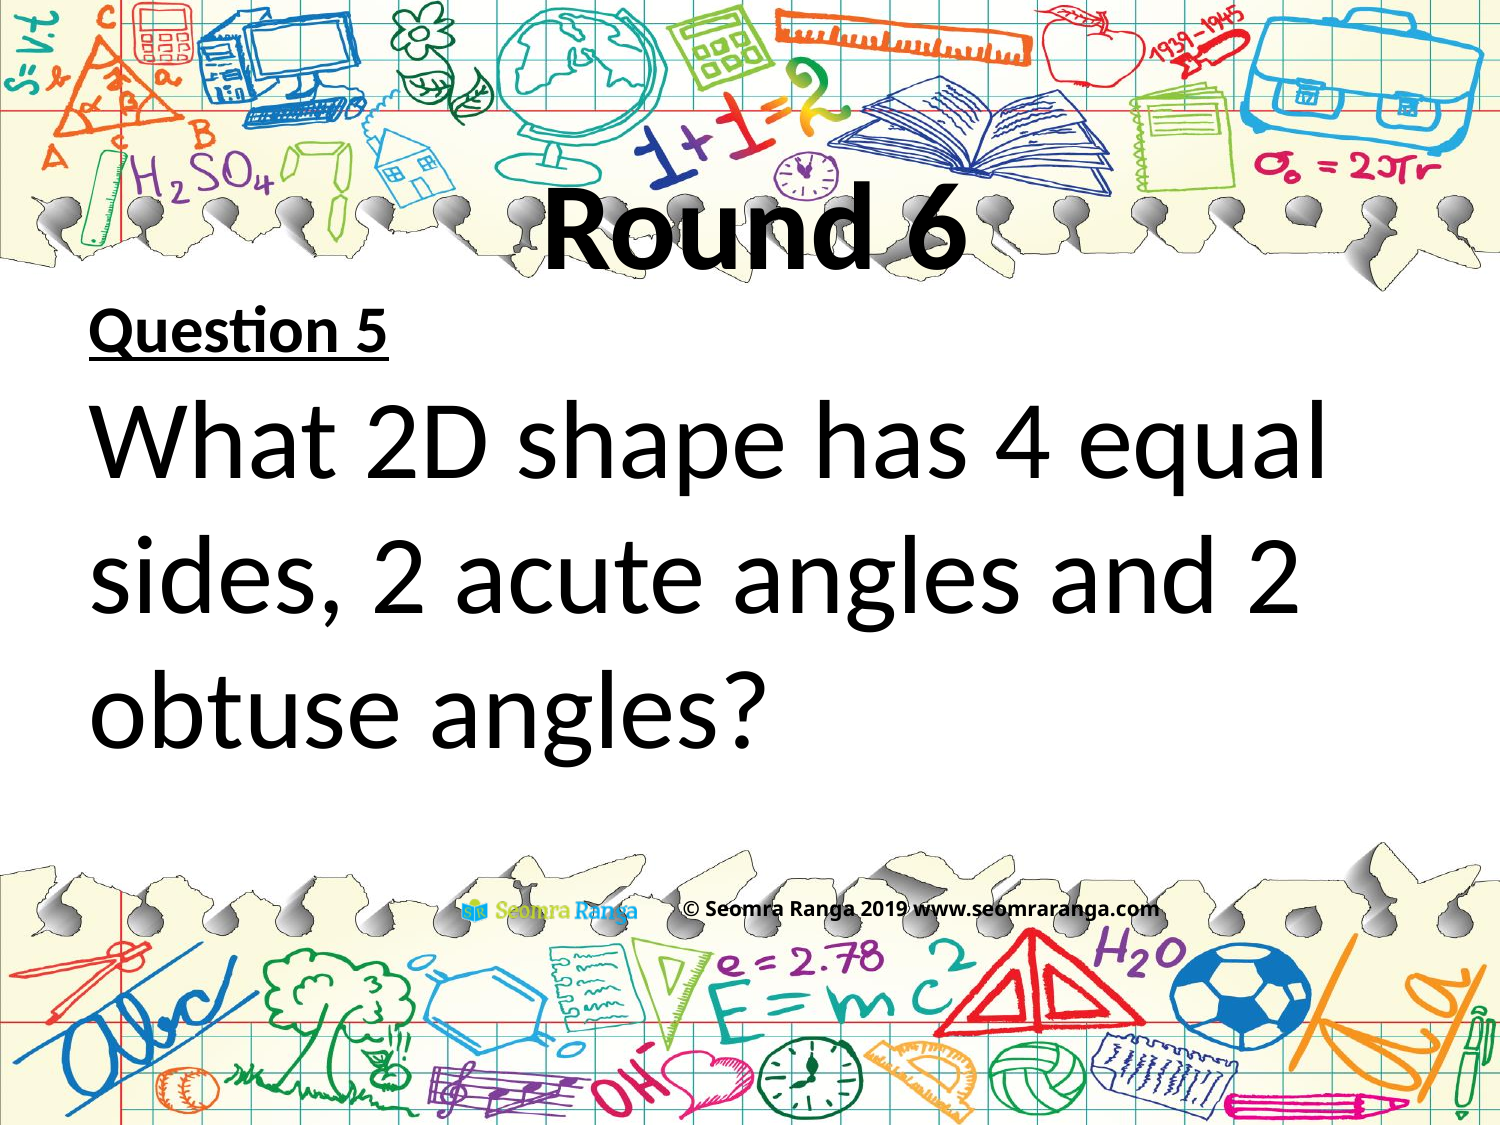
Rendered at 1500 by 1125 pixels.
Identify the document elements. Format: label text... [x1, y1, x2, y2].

text_box Question 5 What 2D shape has 4 equal sides, 2 acute angles and 2 obtuse angles? [74, 278, 1447, 779]
text_box © Seomra Ranga 2019 www.seomraranga.com [647, 888, 1199, 928]
picture [0, 0, 1500, 1125]
text_box Round 6 [300, 137, 1211, 302]
